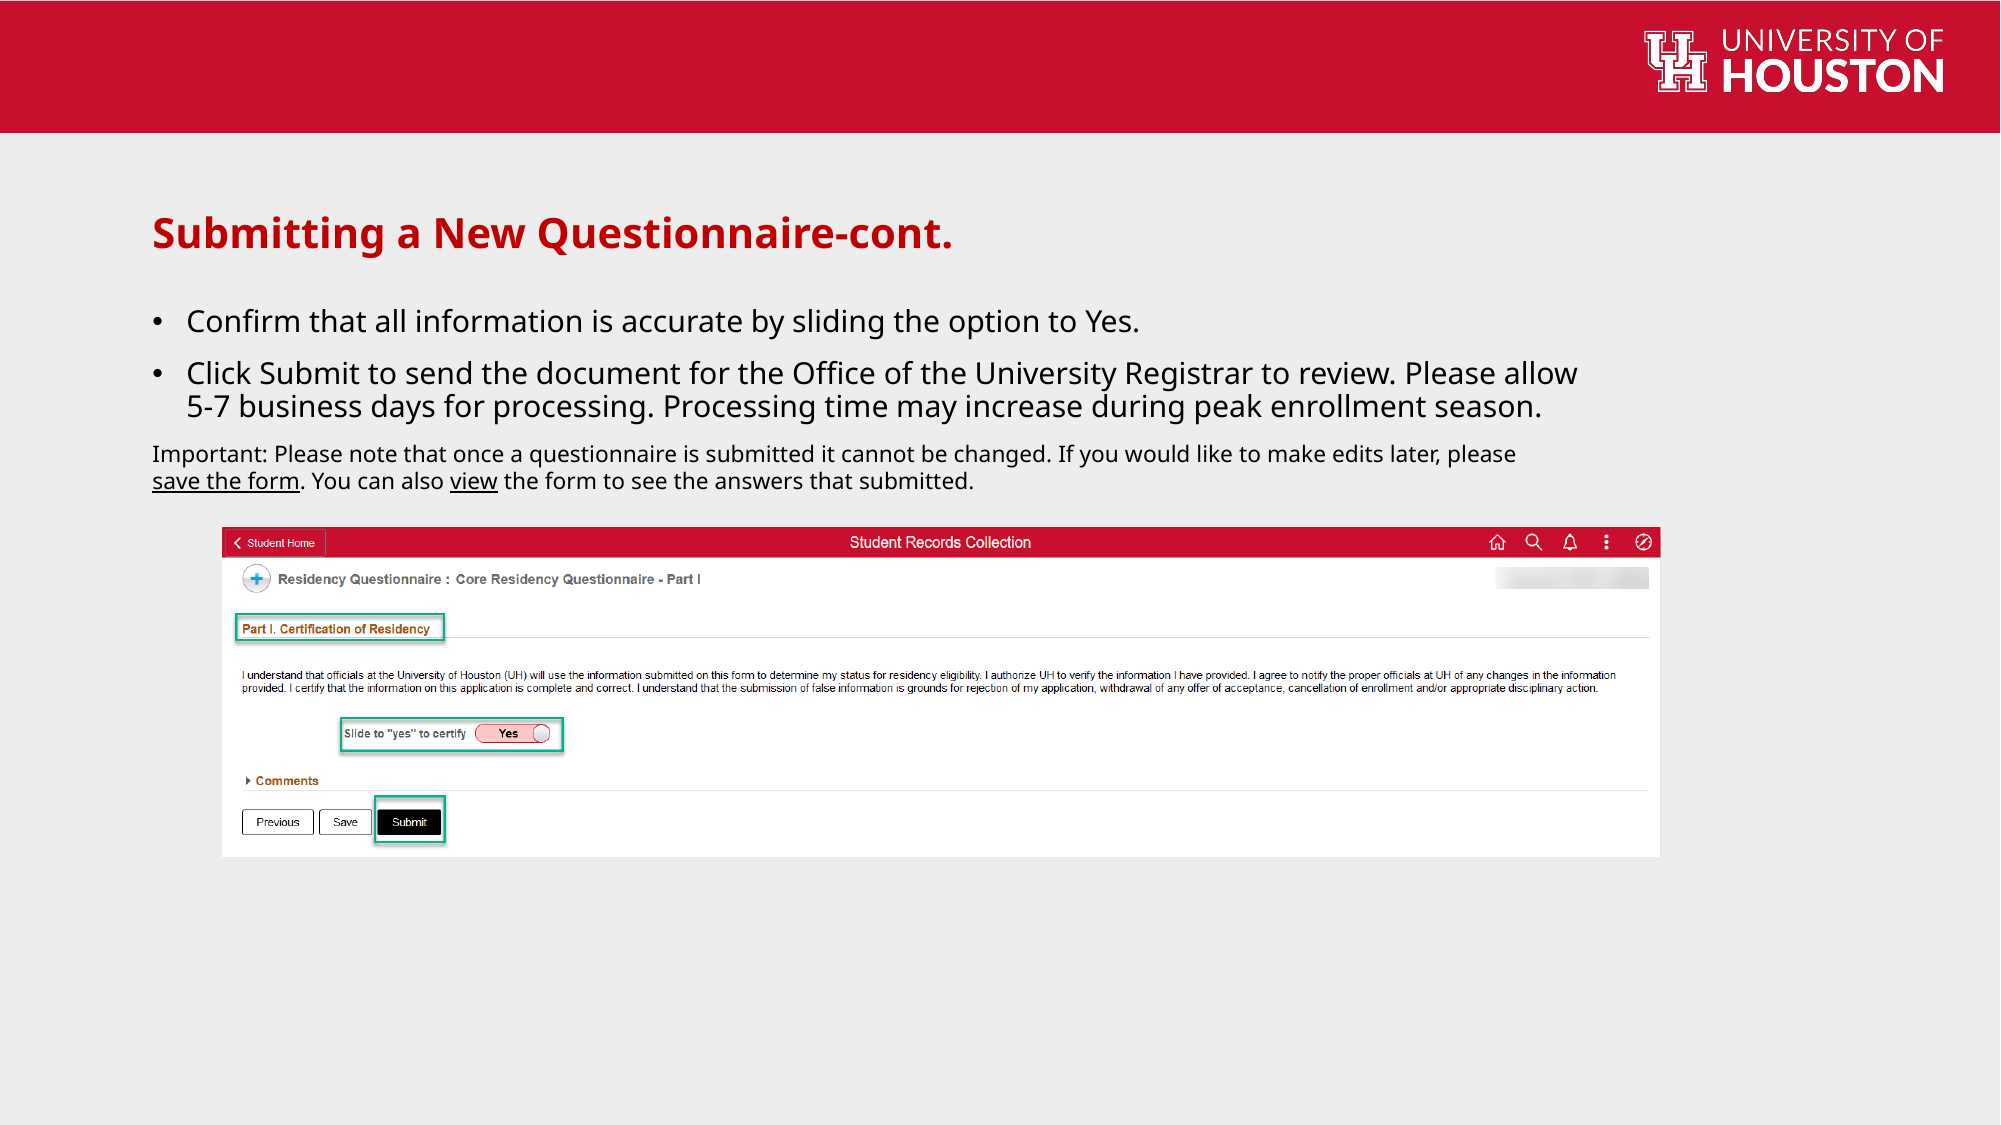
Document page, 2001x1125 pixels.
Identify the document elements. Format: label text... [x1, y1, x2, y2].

list Confirm that all information is accurate by sliding the option to Yes. Click Submit to send the document for the Office of the University Registrar to review. Please allow 5-7 business days for processing. Processing time may increase during peak enrollment season. Important: Please note that once a questionnaire is submitted it cannot be changed. If you would like to make edits later, please save the form. You can also view the form to see the answers that submitted. [137, 299, 1624, 507]
title Submitting a New Questionnaire-cont. [137, 191, 1863, 280]
picture [222, 526, 1661, 857]
